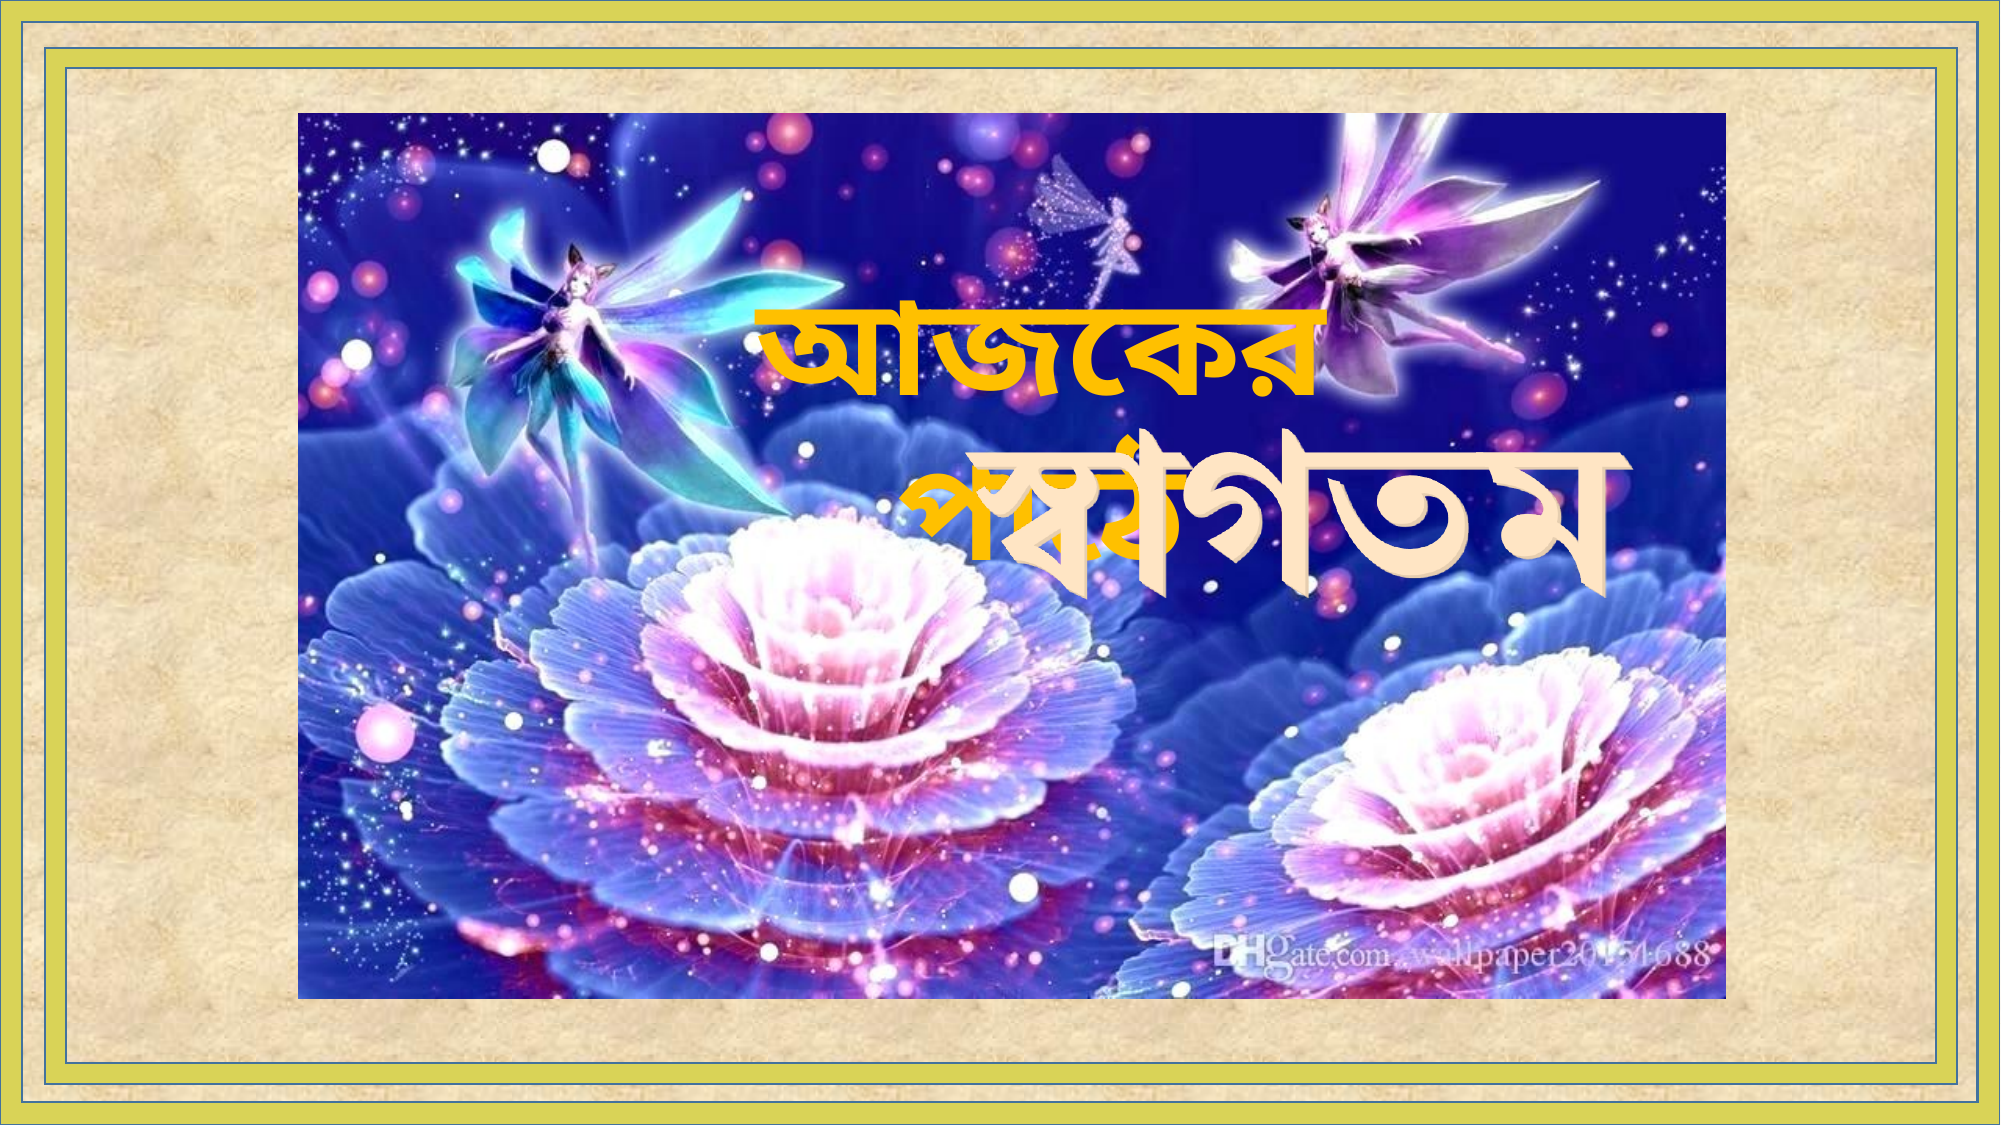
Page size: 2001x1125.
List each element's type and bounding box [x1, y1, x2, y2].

text_box [44, 47, 1958, 1085]
text_box [0, 0, 2000, 1125]
picture [23, 23, 1976, 1101]
